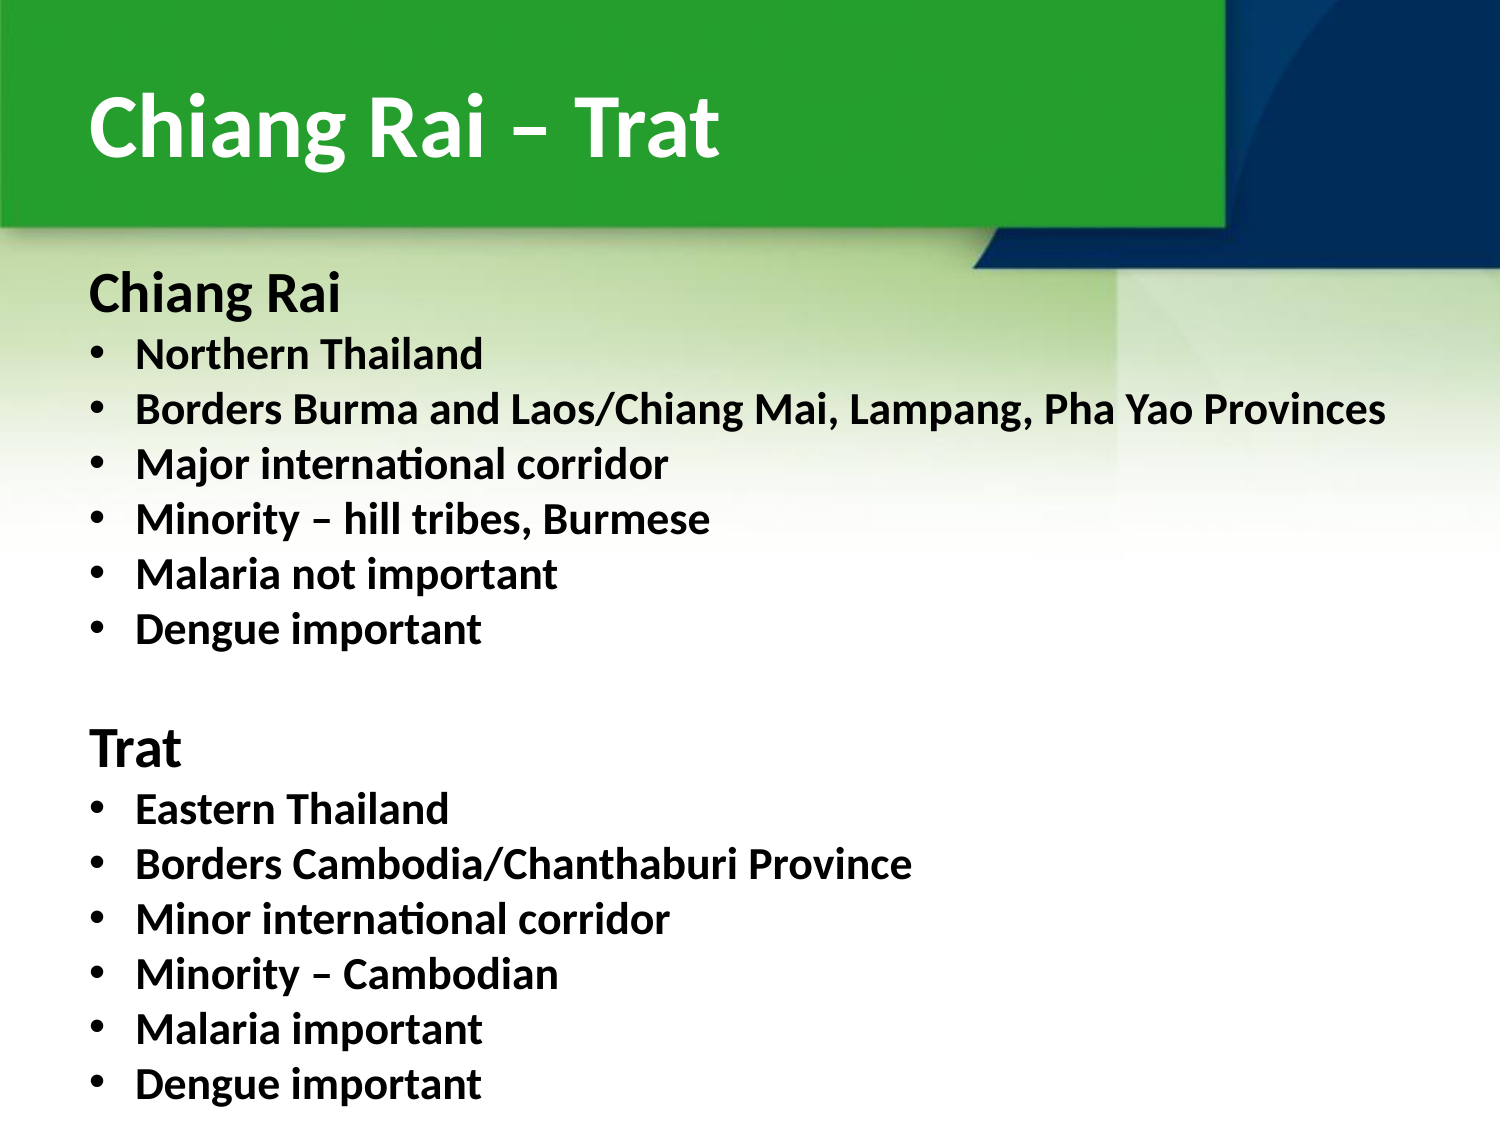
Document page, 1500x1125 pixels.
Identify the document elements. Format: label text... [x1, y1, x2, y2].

text_box Chiang Rai Northern Thailand Borders Burma and Laos/Chiang Mai, Lampang, Pha Yao Provinces Major international corridor Minority – hill tribes, Burmese Malaria not important Dengue important Trat Eastern Thailand Borders Cambodia/Chanthaburi Province Minor international corridor Minority – Cambodian Malaria important Dengue important [74, 574, 1410, 1116]
picture [0, 0, 1500, 566]
